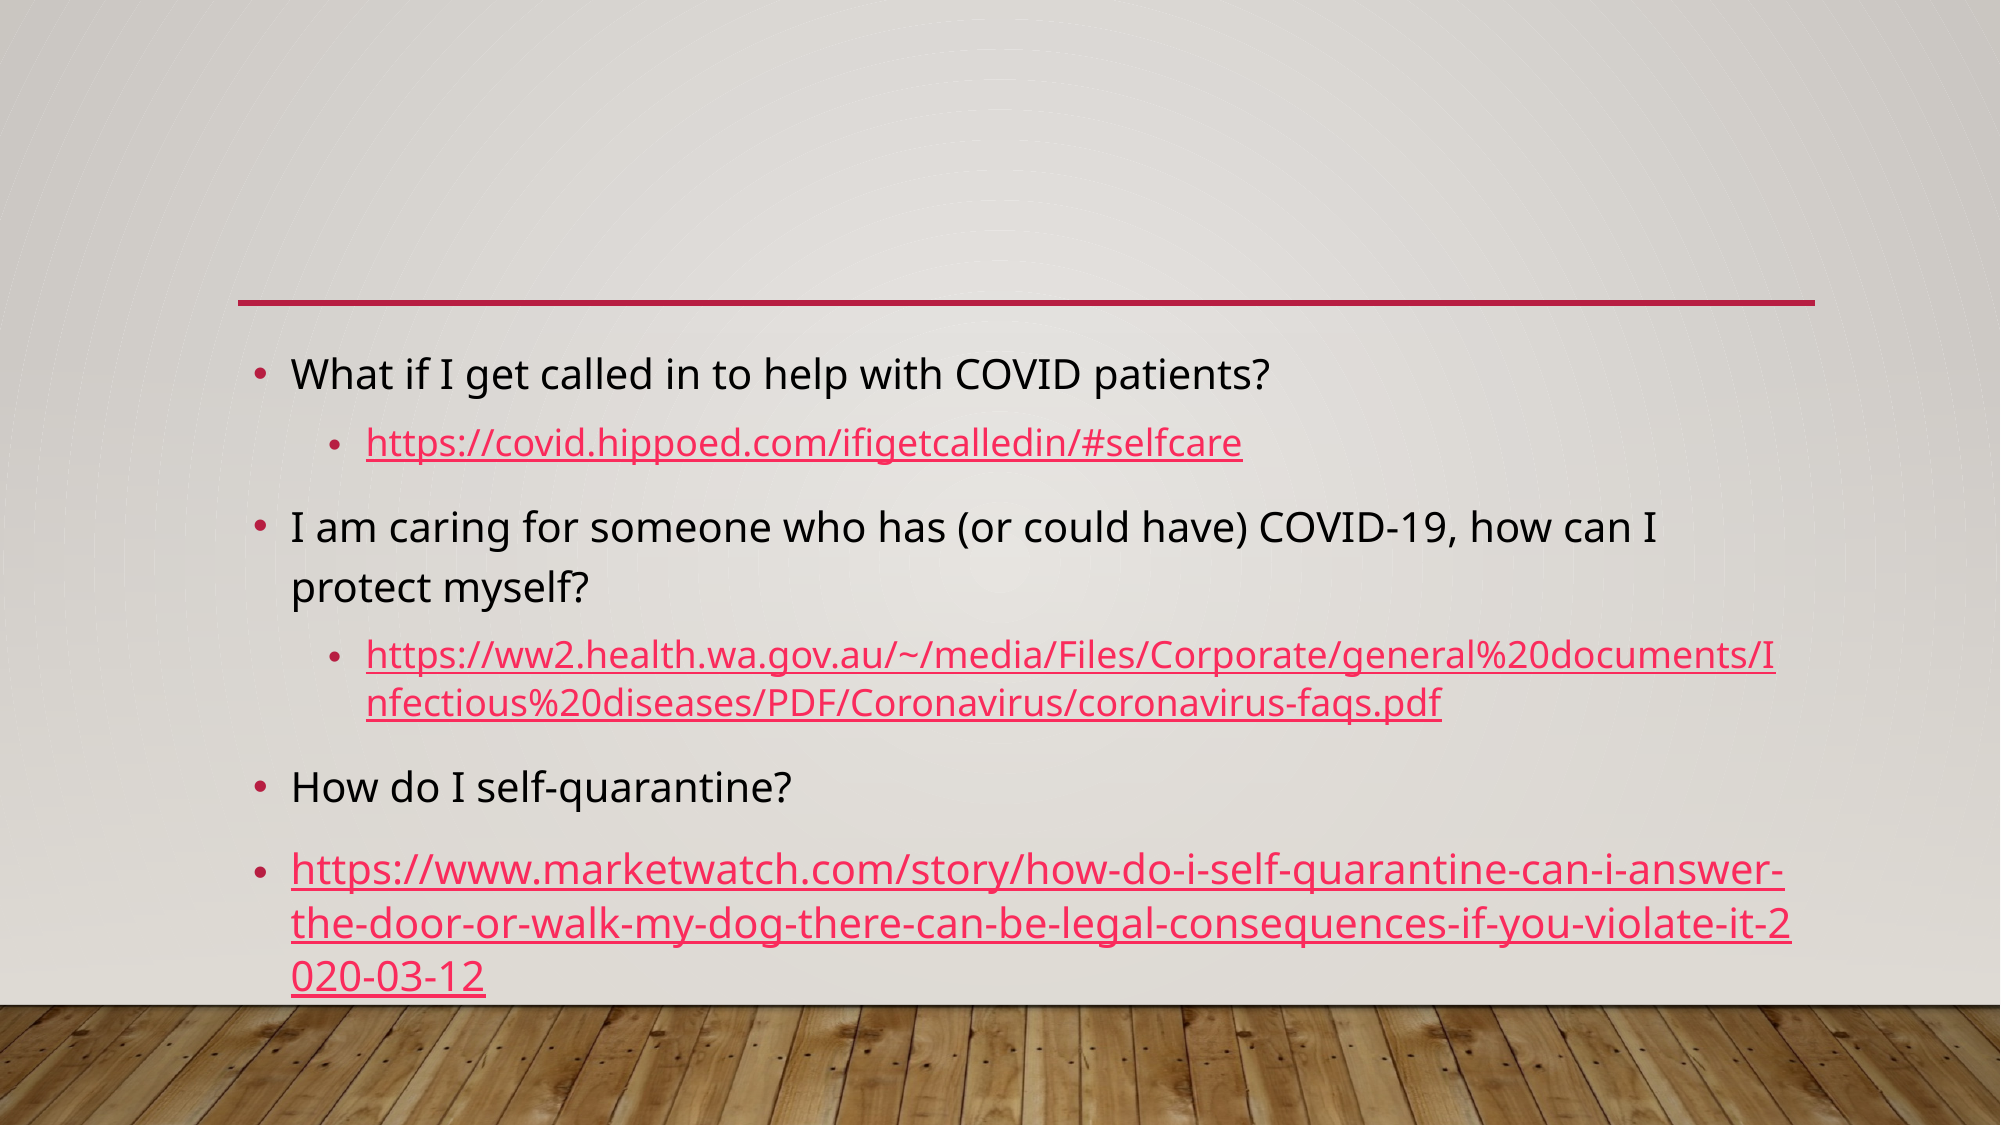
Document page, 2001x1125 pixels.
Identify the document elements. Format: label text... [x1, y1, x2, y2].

list What if I get called in to help with COVID patients? https://covid.hippoed.com/ifigetcalledin/#selfcare I am caring for someone who has (or could have) COVID-19, how can I protect myself? https://ww2.health.wa.gov.au/~/media/Files/Corporate/general%20documents/Infectious%20diseases/PDF/Coronavirus/coronavirus-faqs.pdf How do I self-quarantine? https://www.marketwatch.com/story/how-do-i-self-quarantine-can-i-answer-the-door-or-walk-my-dog-there-can-be-legal-consequences-if-you-violate-it-2020-03-12 [238, 330, 1814, 897]
picture [0, 1005, 2000, 1125]
